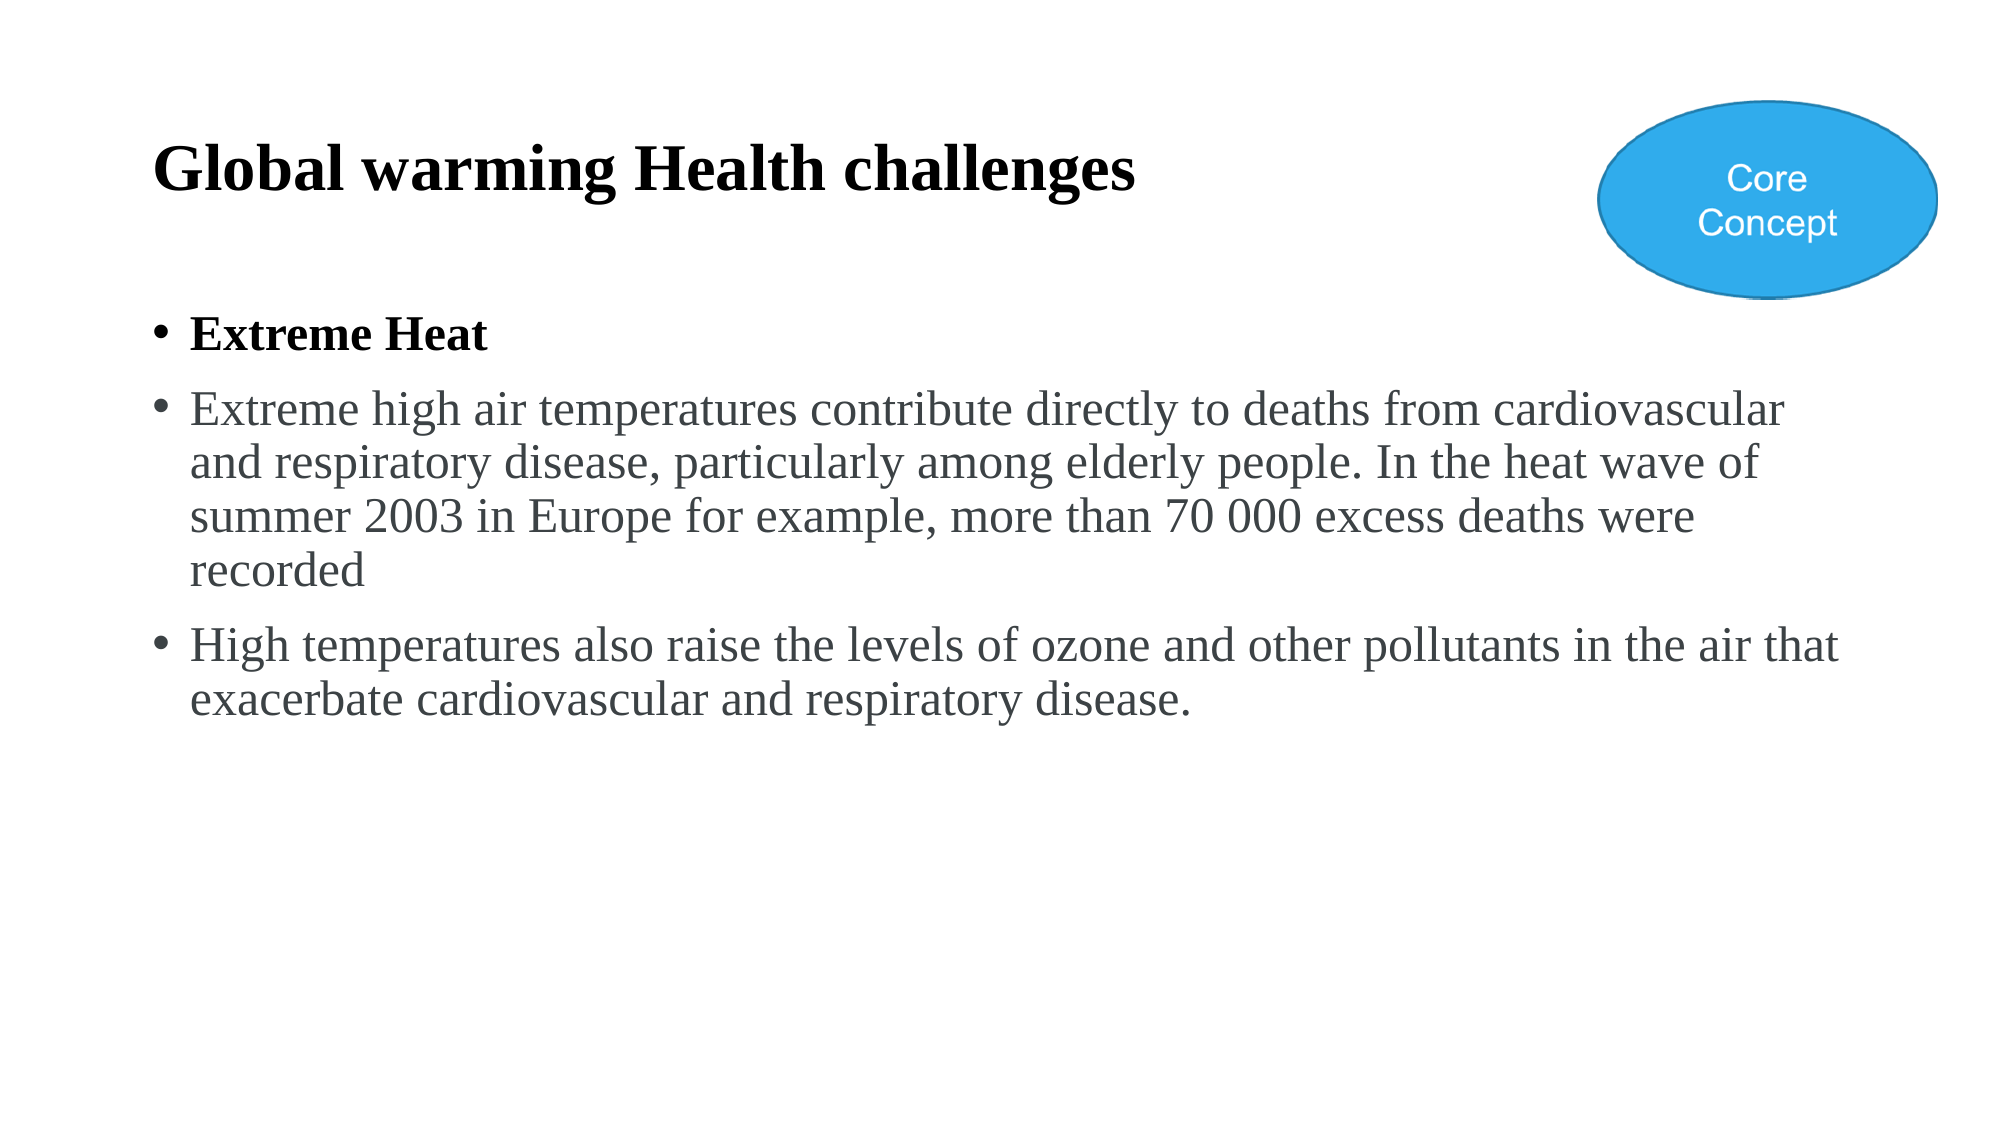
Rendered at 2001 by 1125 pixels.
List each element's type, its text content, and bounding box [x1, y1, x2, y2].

list Extreme Heat Extreme high air temperatures contribute directly to deaths from cardiovascular and respiratory disease, particularly among elderly people. In the heat wave of summer 2003 in Europe for example, more than 70 000 excess deaths were recorded High temperatures also raise the levels of ozone and other pollutants in the air that exacerbate cardiovascular and respiratory disease. [137, 299, 1863, 1014]
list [1597, 100, 1938, 300]
title Global warming Health challenges [137, 59, 1863, 278]
